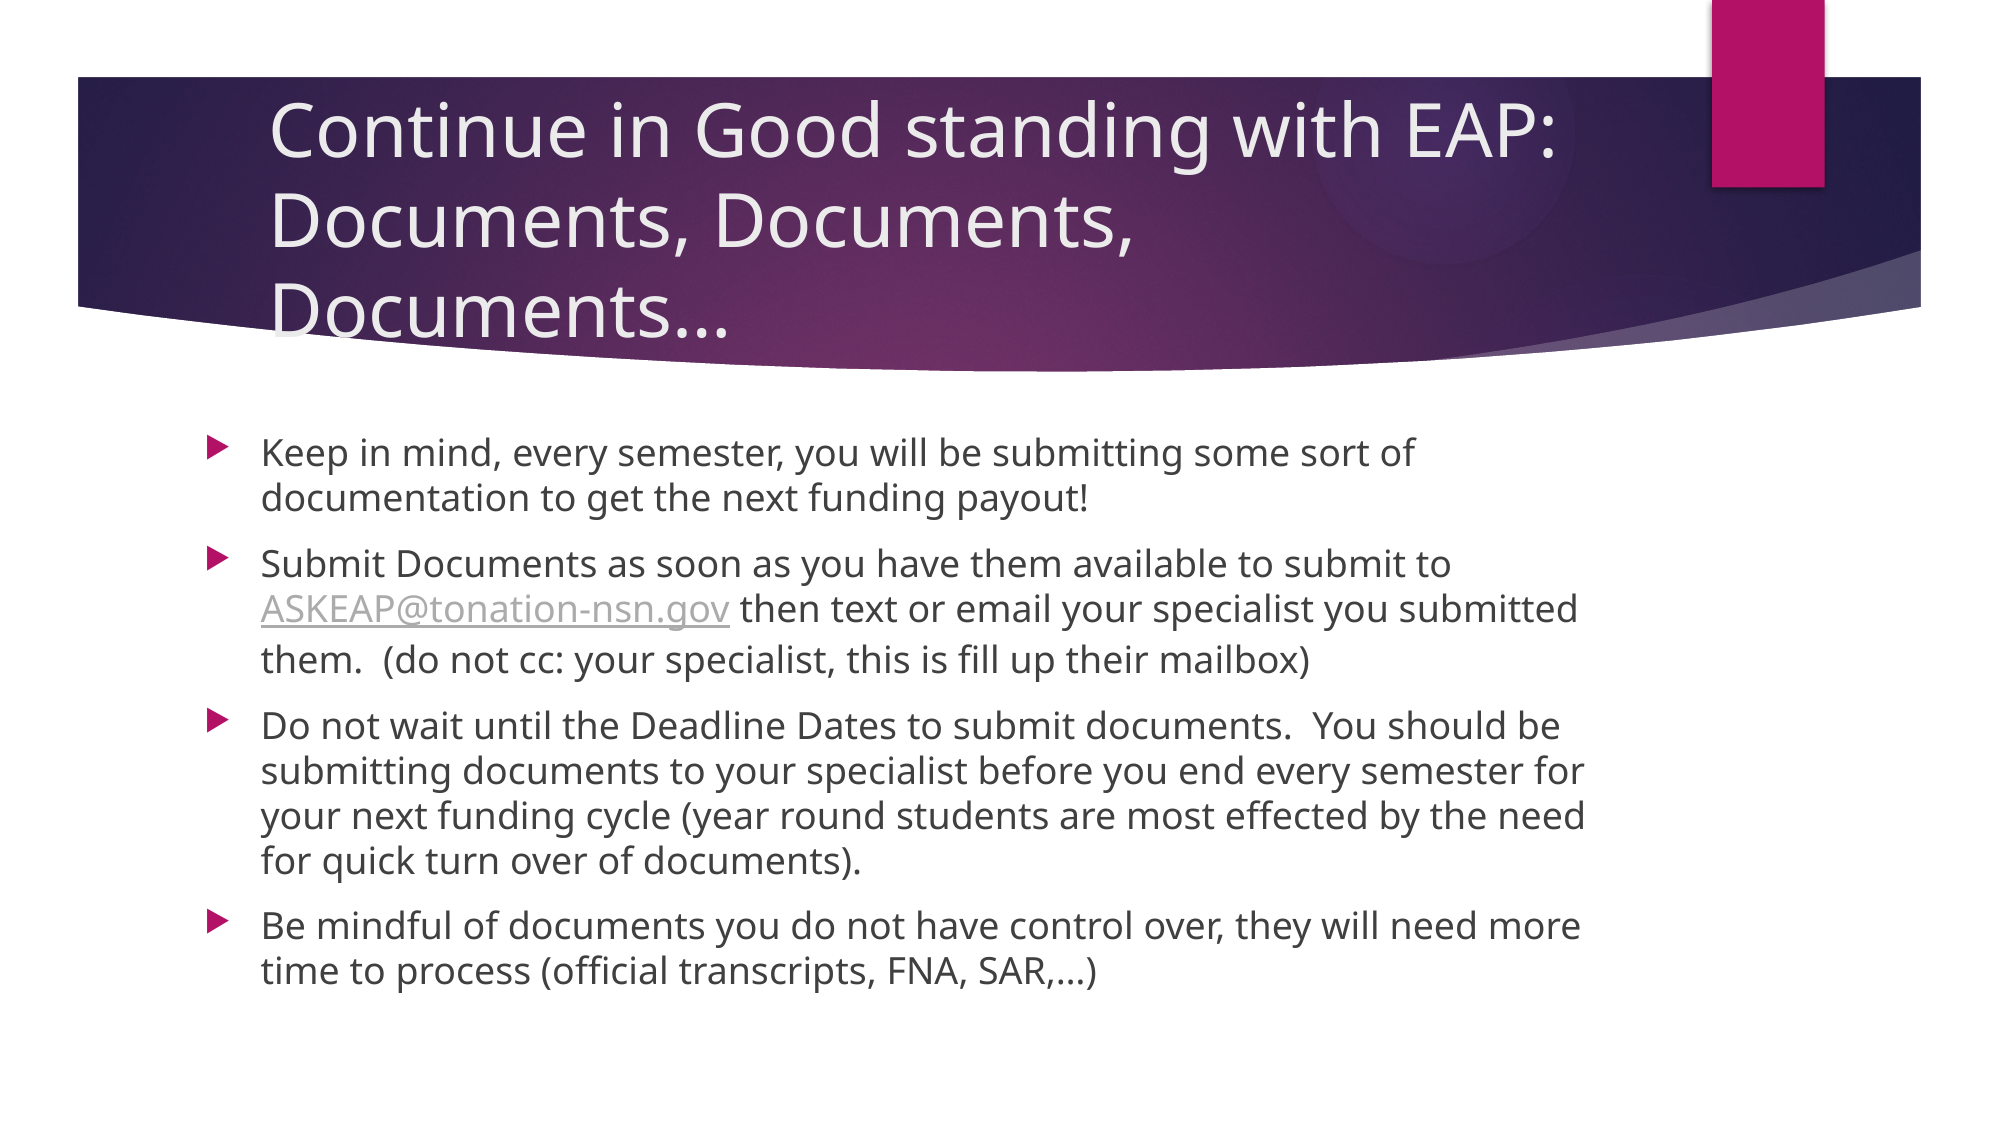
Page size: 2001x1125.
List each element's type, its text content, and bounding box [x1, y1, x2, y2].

title Continue in Good standing with EAP: Documents, Documents, Documents… [253, 159, 1627, 275]
list Keep in mind, every semester, you will be submitting some sort of documentation to get the next funding payout! Submit Documents as soon as you have them available to submit to ASKEAP@tonation-nsn.gov then text or email your specialist you submitted them. (do not cc: your specialist, this is fill up their mailbox) Do not wait until the Deadline Dates to submit documents. You should be submitting documents to your specialist before you end every semester for your next funding cycle (year round students are most effected by the need for quick turn over of documents). Be mindful of documents you do not have control over, they will need more time to process (official transcripts, FNA, SAR,…) [189, 421, 1638, 1047]
